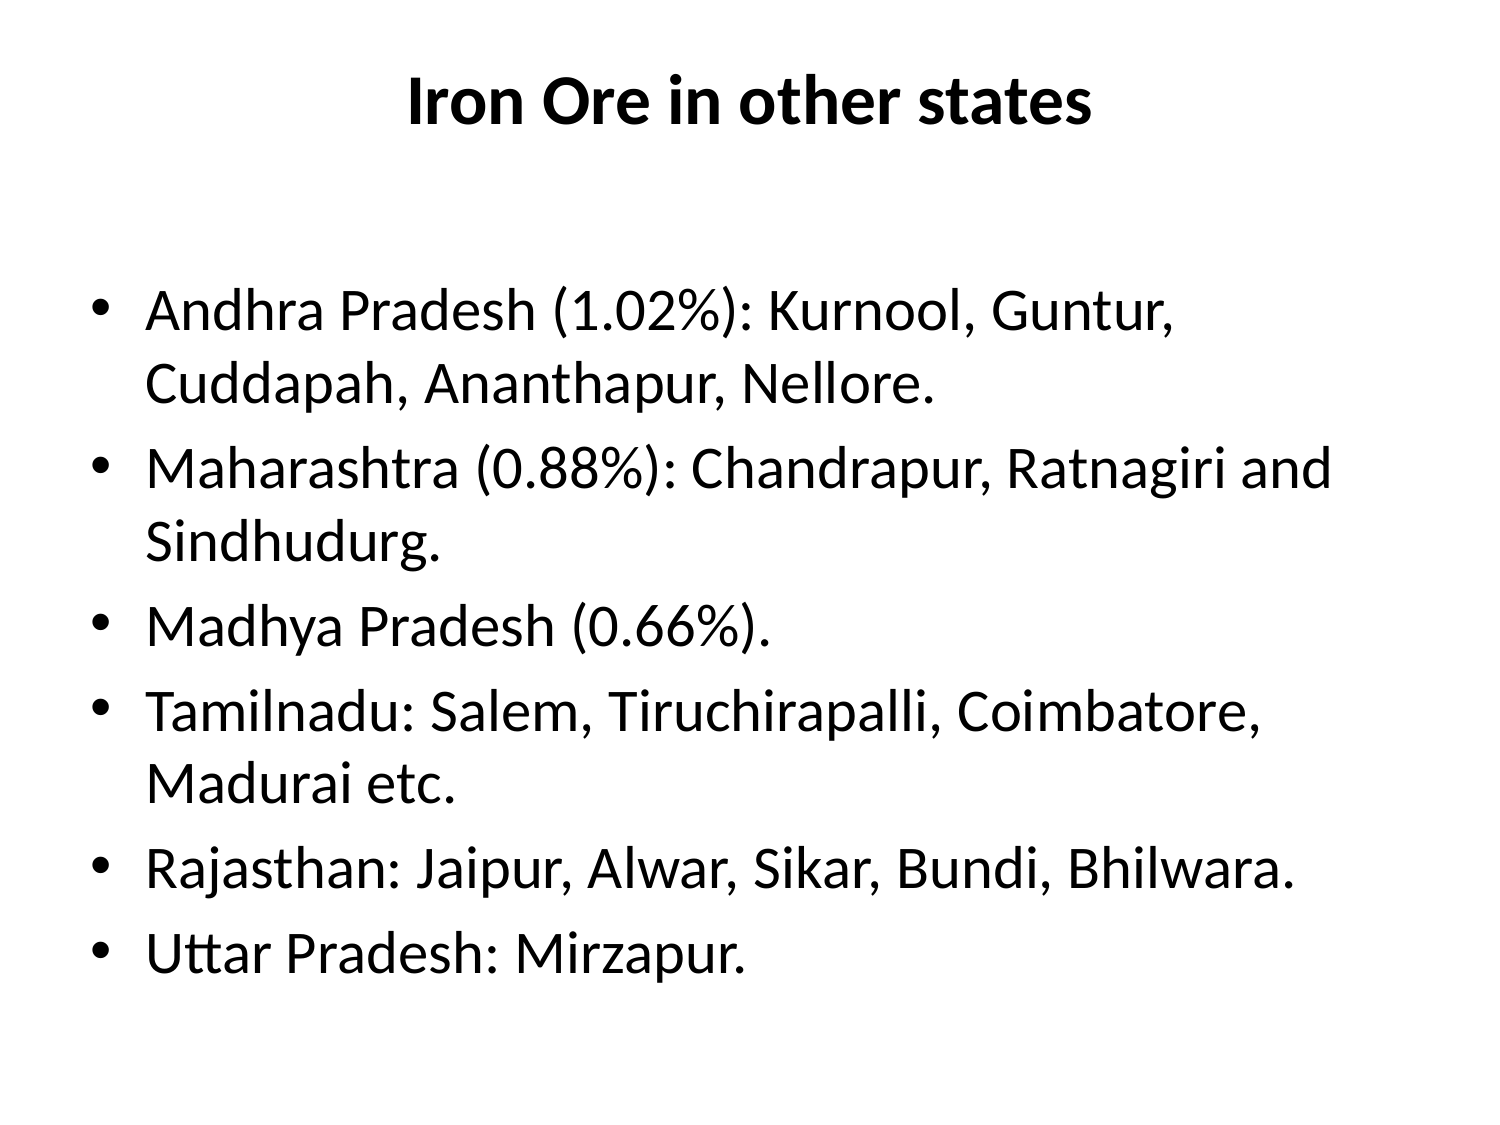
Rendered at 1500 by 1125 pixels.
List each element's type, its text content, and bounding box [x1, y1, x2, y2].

list Andhra Pradesh (1.02%): Kurnool, Guntur, Cuddapah, Ananthapur, Nellore. Maharashtra (0.88%): Chandrapur, Ratnagiri and Sindhudurg. Madhya Pradesh (0.66%). Tamilnadu: Salem, Tiruchirapalli, Coimbatore, Madurai etc. Rajasthan: Jaipur, Alwar, Sikar, Bundi, Bhilwara. Uttar Pradesh: Mirzapur. [75, 262, 1425, 1005]
title Iron Ore in other states [75, 45, 1425, 233]
